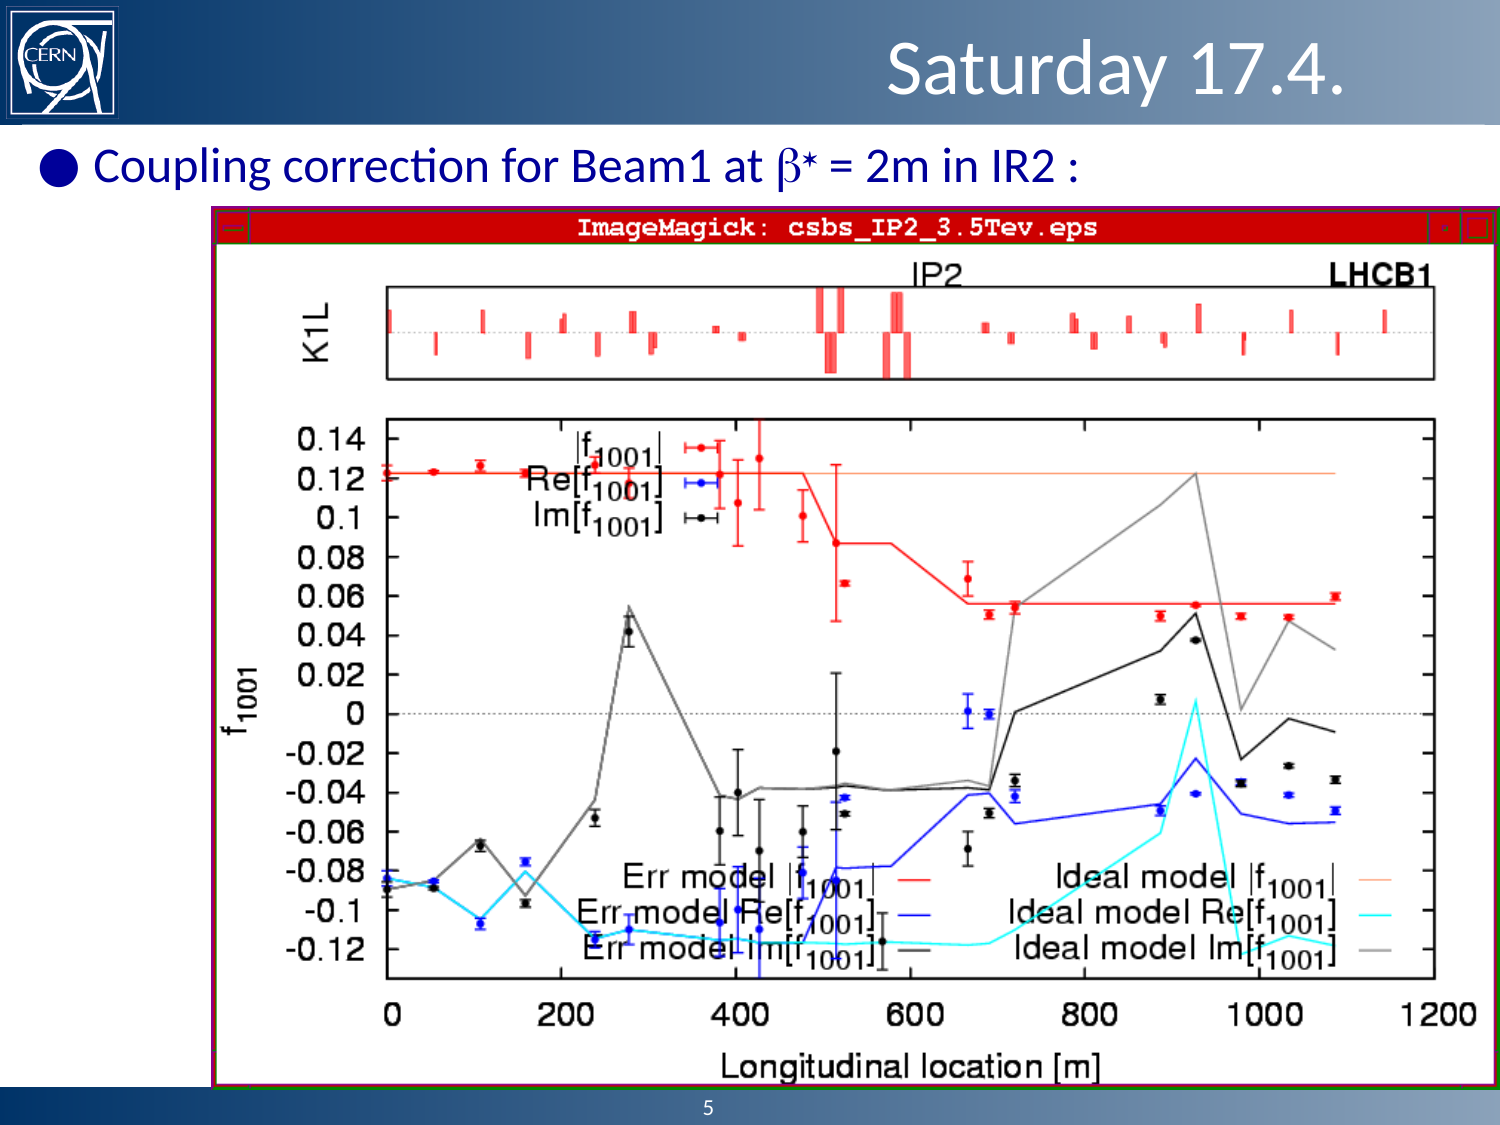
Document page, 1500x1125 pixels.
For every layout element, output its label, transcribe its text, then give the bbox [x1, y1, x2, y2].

list Coupling correction for Beam1 at b* = 2m in IR2 : [21, 124, 1485, 1000]
slide_number 5 [687, 1099, 876, 1125]
picture [6, 6, 119, 119]
title Saturday 17.4. [124, 0, 1363, 124]
picture [211, 205, 1500, 1090]
